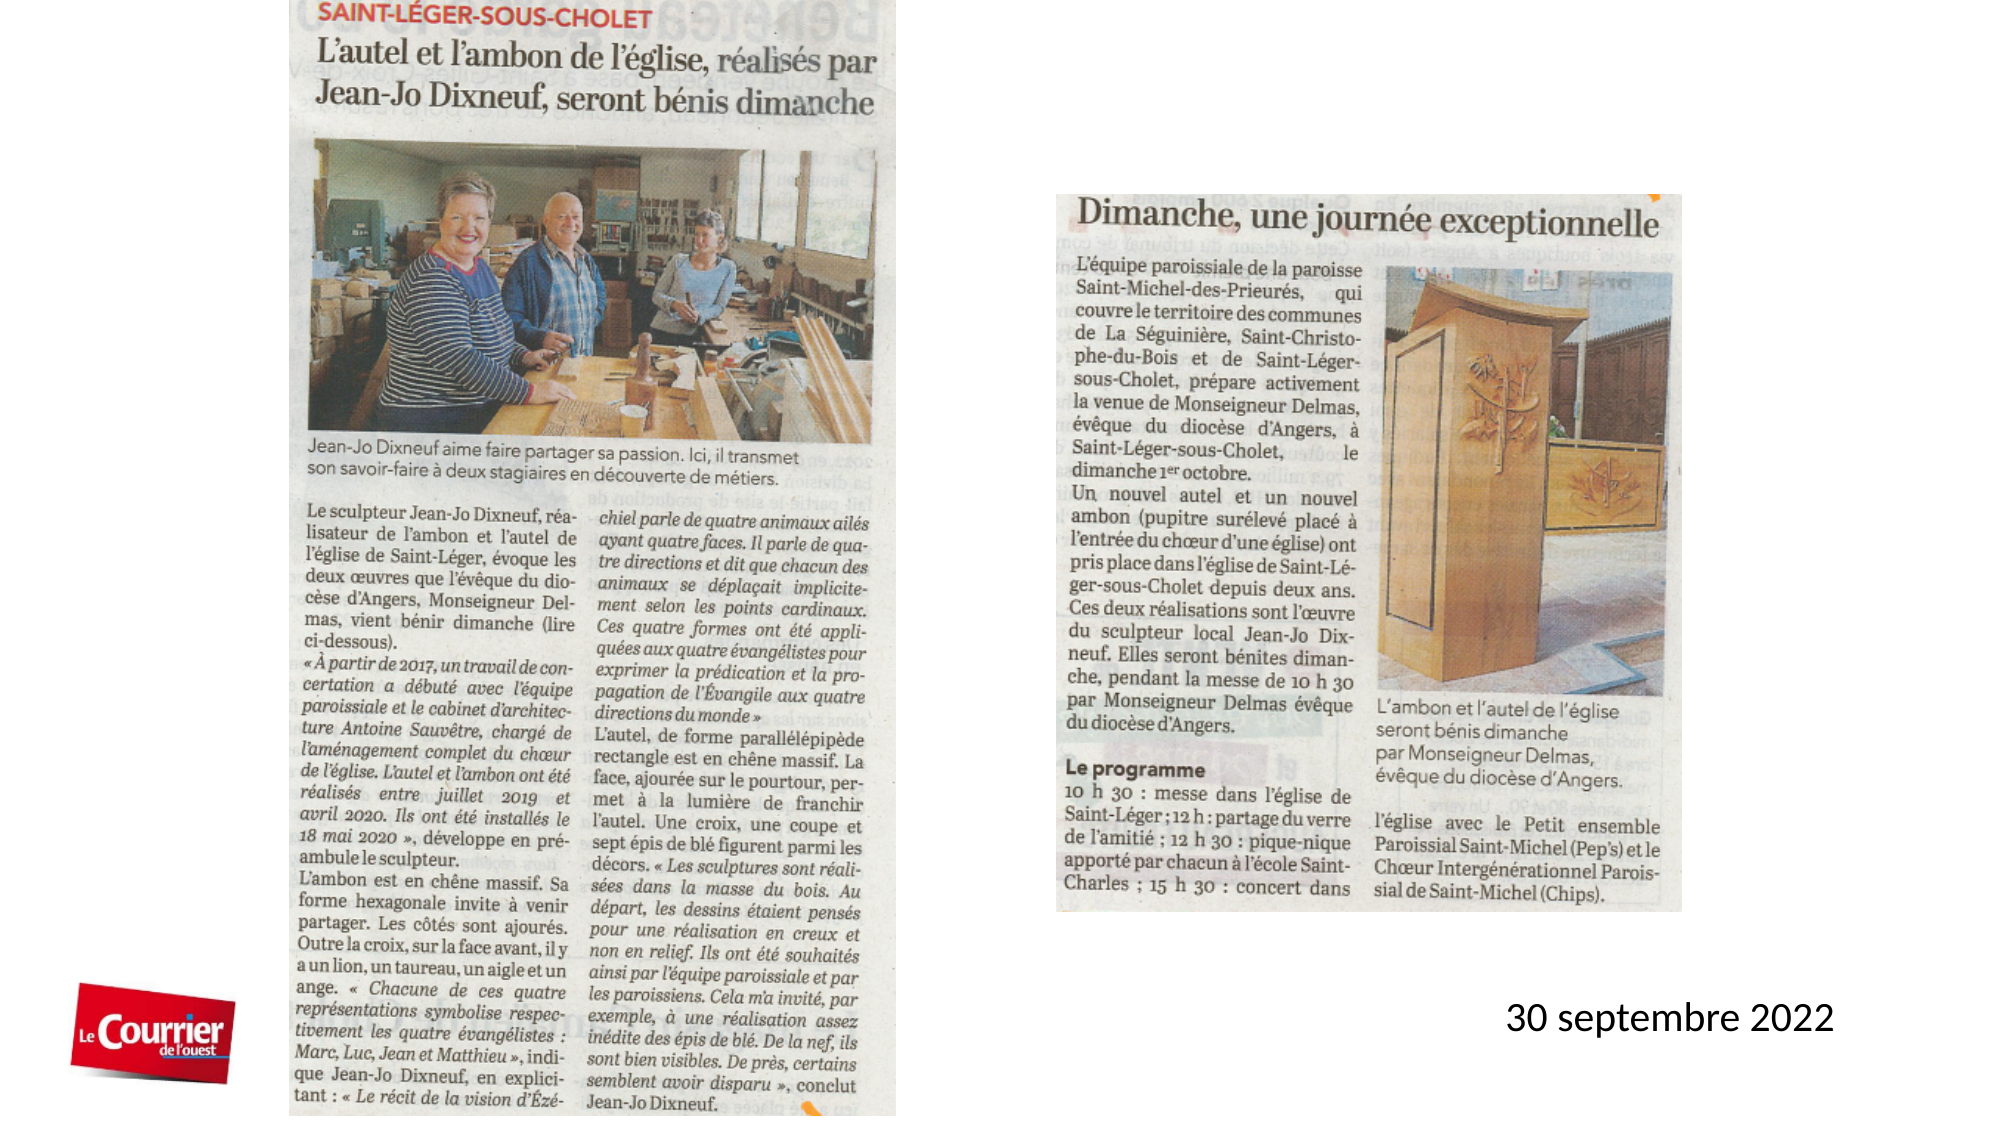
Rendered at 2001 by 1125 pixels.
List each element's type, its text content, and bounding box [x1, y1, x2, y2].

picture [1056, 194, 1682, 912]
picture [289, 0, 897, 1116]
picture [56, 958, 258, 1097]
text_box 30 septembre 2022 [1461, 981, 1850, 1097]
